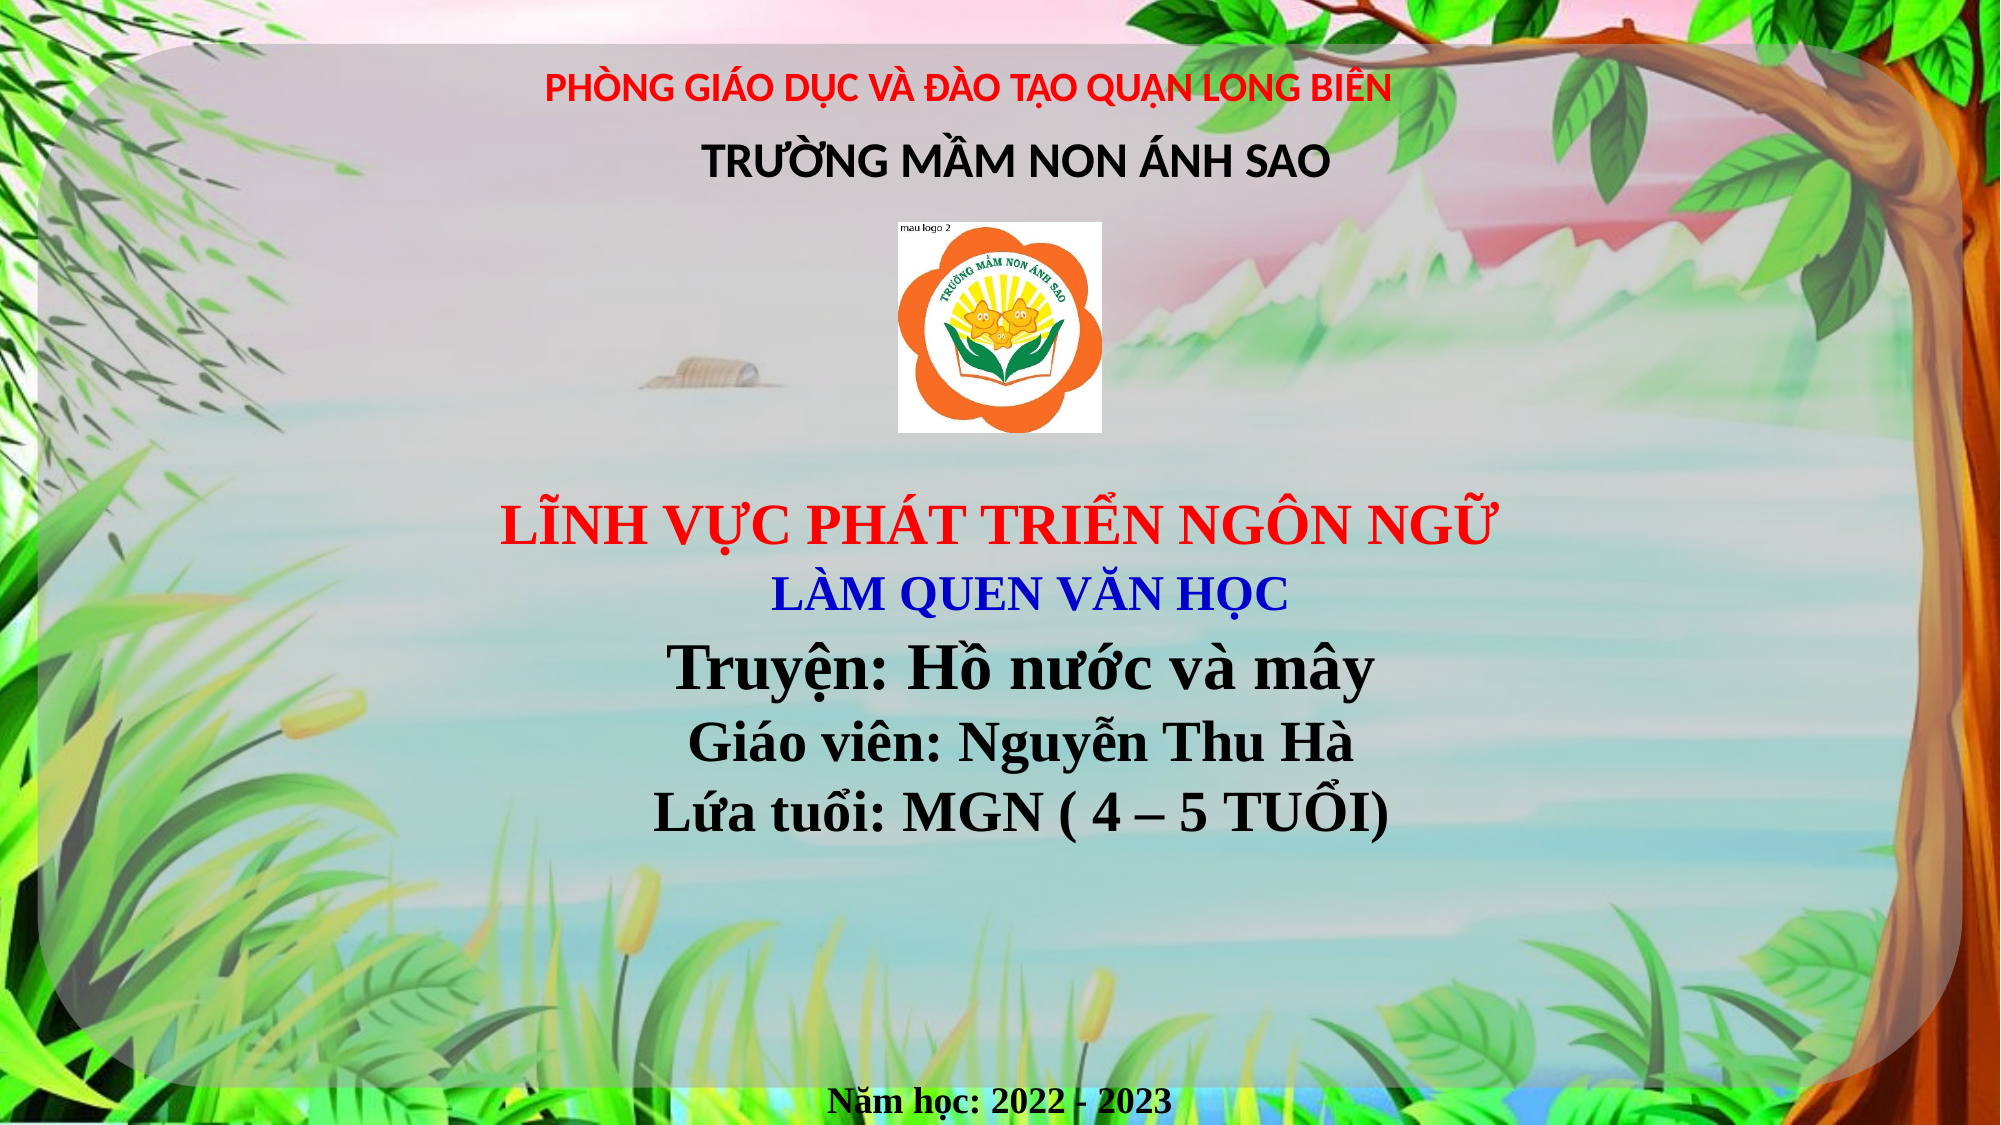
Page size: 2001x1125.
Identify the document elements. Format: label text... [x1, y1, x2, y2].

text_box [37, 43, 1963, 1088]
text_box [0, 0, 2000, 1125]
picture [898, 222, 1102, 433]
text_box PHÒNG GIÁO DỤC VÀ ĐÀO TẠO QUẬN LONG BIÊN TRƯỜNG MẦM NON ÁNH SAO [399, 43, 1538, 188]
list LĨNH VỰC PHÁT TRIỂN NGÔN NGỮ LÀM QUEN VĂN HỌC Truyện: Hồ nước và mây Giáo viên: Nguyễn Thu Hà Lứa tuổi: MGN ( 4 – 5 TUỔI) [492, 478, 1508, 1124]
